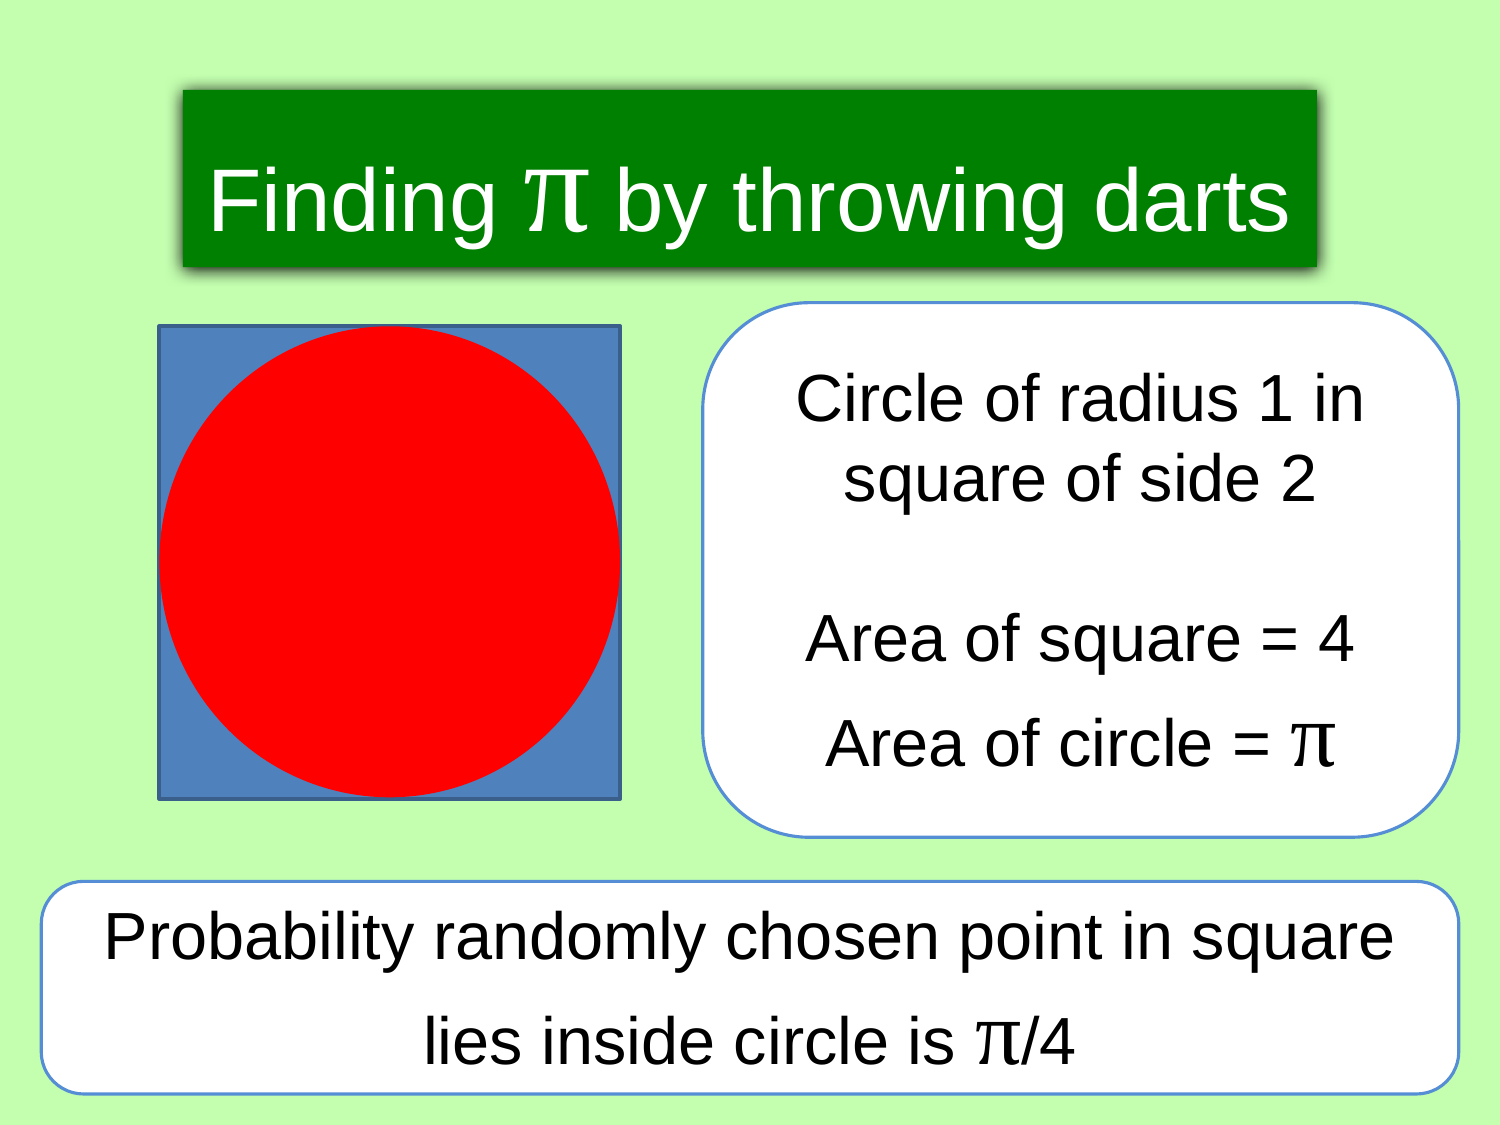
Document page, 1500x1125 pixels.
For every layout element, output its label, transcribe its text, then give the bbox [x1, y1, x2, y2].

text_box Finding π by throwing darts [182, 89, 1317, 268]
text_box [157, 324, 623, 800]
text_box [157, 324, 370, 543]
text_box Circle of radius 1 in square of side 2 Area of square = 4 Area of circle = π [700, 300, 1461, 840]
text_box Probability randomly chosen point in square lies inside circle is π/4 [39, 879, 1461, 1097]
text_box [409, 324, 622, 537]
text_box [157, 581, 622, 801]
